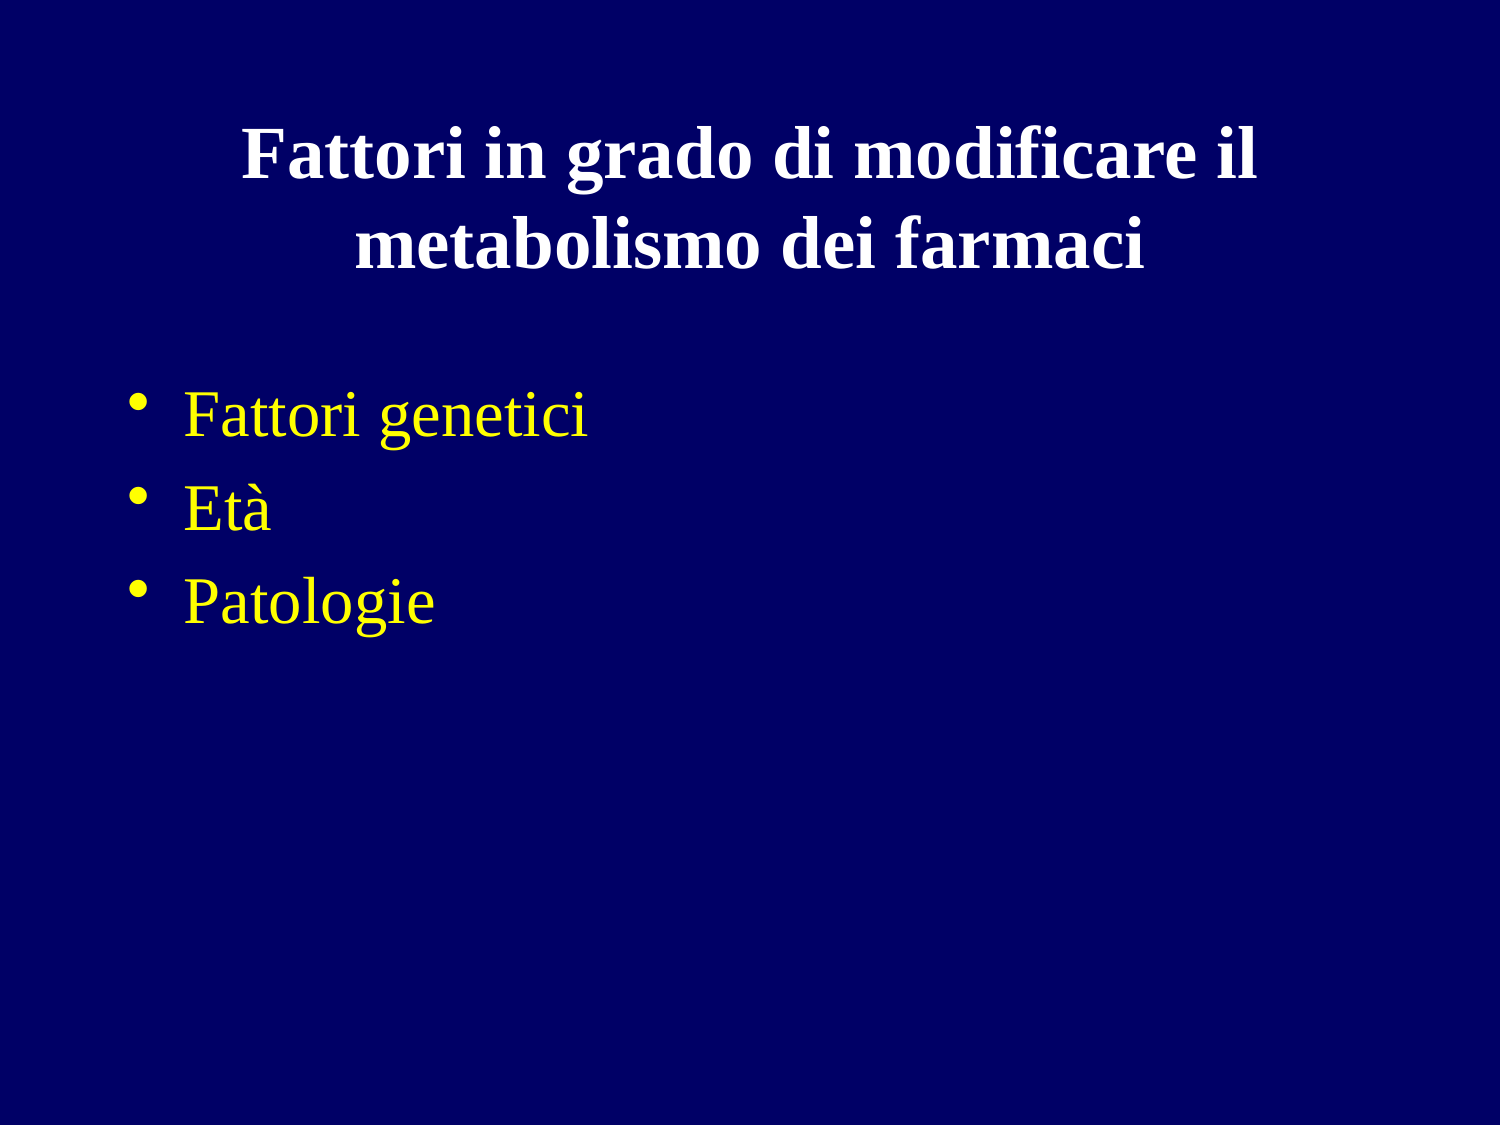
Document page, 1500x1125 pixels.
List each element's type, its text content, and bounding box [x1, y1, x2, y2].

list Fattori genetici Età Patologie [112, 362, 1388, 1038]
title Fattori in grado di modificare il metabolismo dei farmaci [112, 99, 1388, 288]
